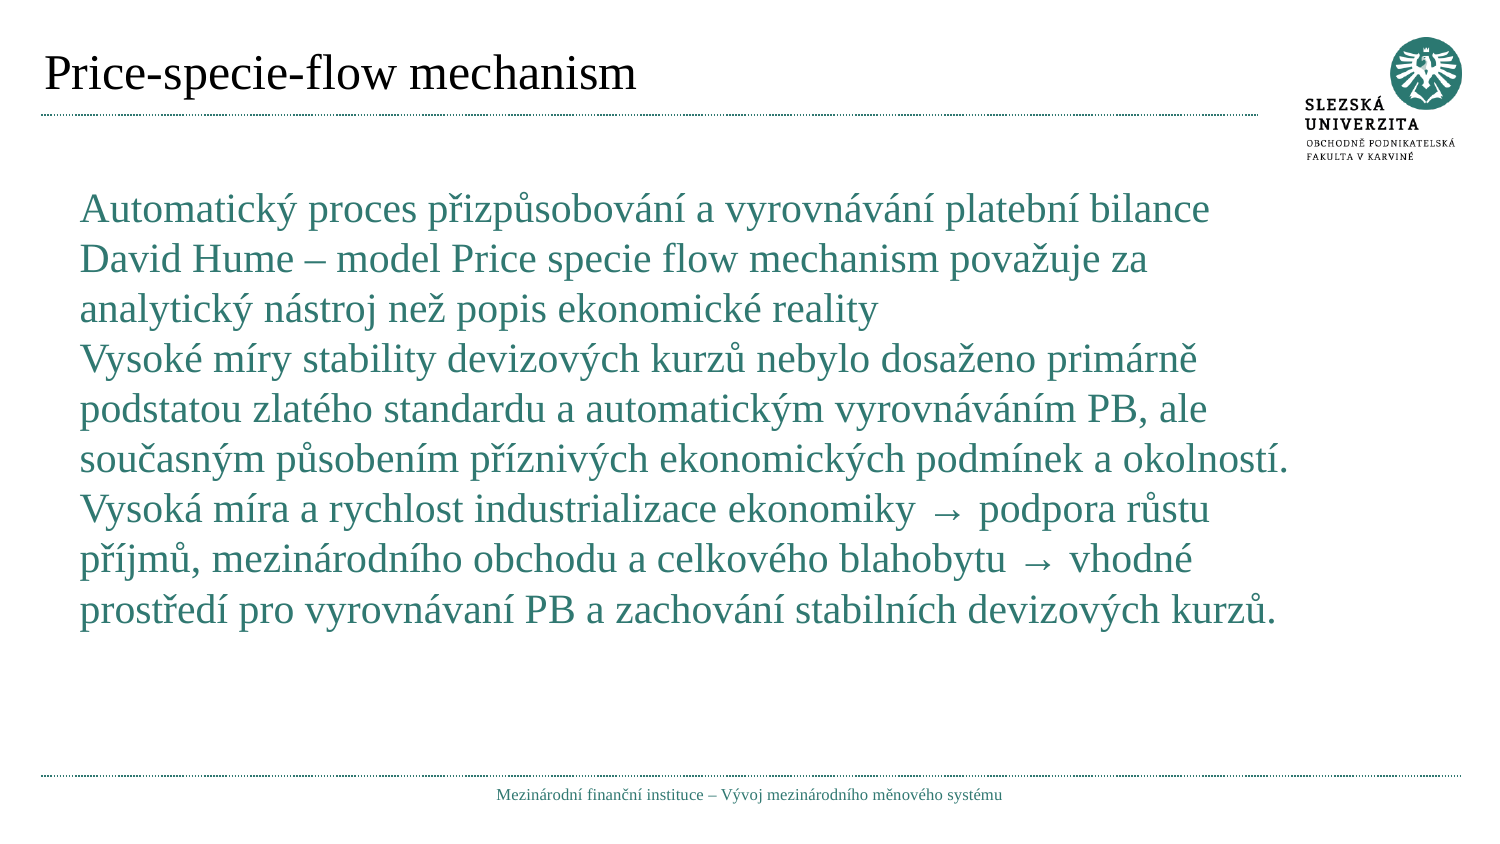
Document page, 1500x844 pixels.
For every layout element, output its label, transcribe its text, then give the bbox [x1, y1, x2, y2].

picture [1305, 37, 1462, 160]
title Price-specie-flow mechanism [29, 32, 1275, 116]
list Automatický proces přizpůsobování a vyrovnávání platební bilance David Hume – model Price specie flow mechanism považuje za analytický nástroj než popis ekonomické reality Vysoké míry stability devizových kurzů nebylo dosaženo primárně podstatou zlatého standardu a automatickým vyrovnáváním PB, ale současným působením příznivých ekonomických podmínek a okolností. Vysoká míra a rychlost industrializace ekonomiky → podpora růstu příjmů, mezinárodního obchodu a celkového blahobytu → vhodné prostředí pro vyrovnávaní PB a zachování stabilních devizových kurzů. [64, 173, 1341, 753]
text_box Mezinárodní finanční instituce – Vývoj mezinárodního měnového systému [442, 776, 1058, 811]
